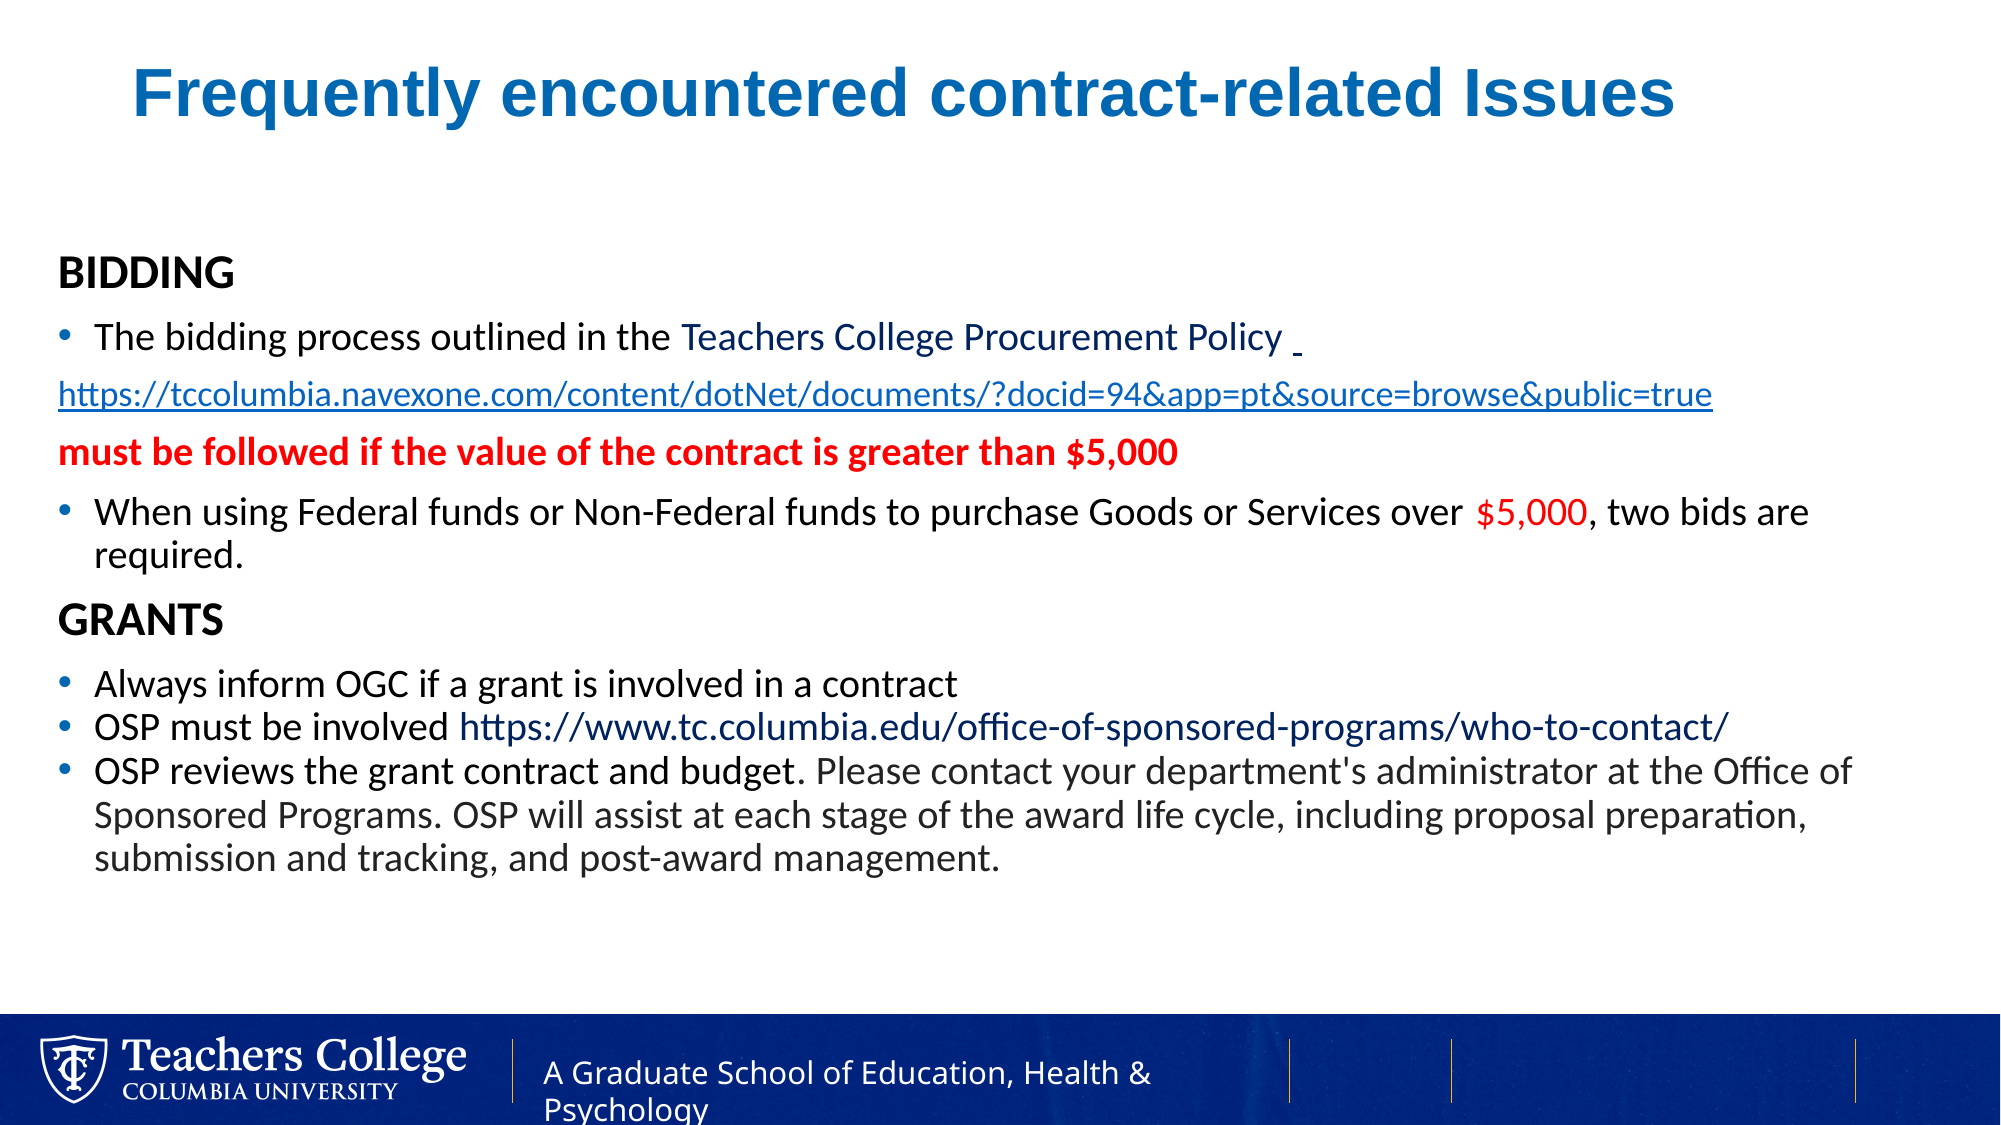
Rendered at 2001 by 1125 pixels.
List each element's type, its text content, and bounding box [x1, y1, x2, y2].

list BIDDING The bidding process outlined in the Teachers College Procurement Policy https://tccolumbia.navexone.com/content/dotNet/documents/?docid=94&app=pt&source=browse&public=true must be followed if the value of the contract is greater than $5,000 When using Federal funds or Non-Federal funds to purchase Goods or Services over $5,000, two bids are required. GRANTS Always inform OGC if a grant is involved in a contract OSP must be involved https://www.tc.columbia.edu/office-of-sponsored-programs/who-to-contact/ OSP reviews the grant contract and budget. Please contact your department's administrator at the Office of Sponsored Programs. OSP will assist at each stage of the award life cycle, including proposal preparation, submission and tracking, and post-award management. [42, 239, 1958, 954]
picture [0, 1014, 2001, 1125]
title Frequently encountered contract-related Issues [42, 19, 1768, 170]
picture [678, 1106, 687, 1119]
